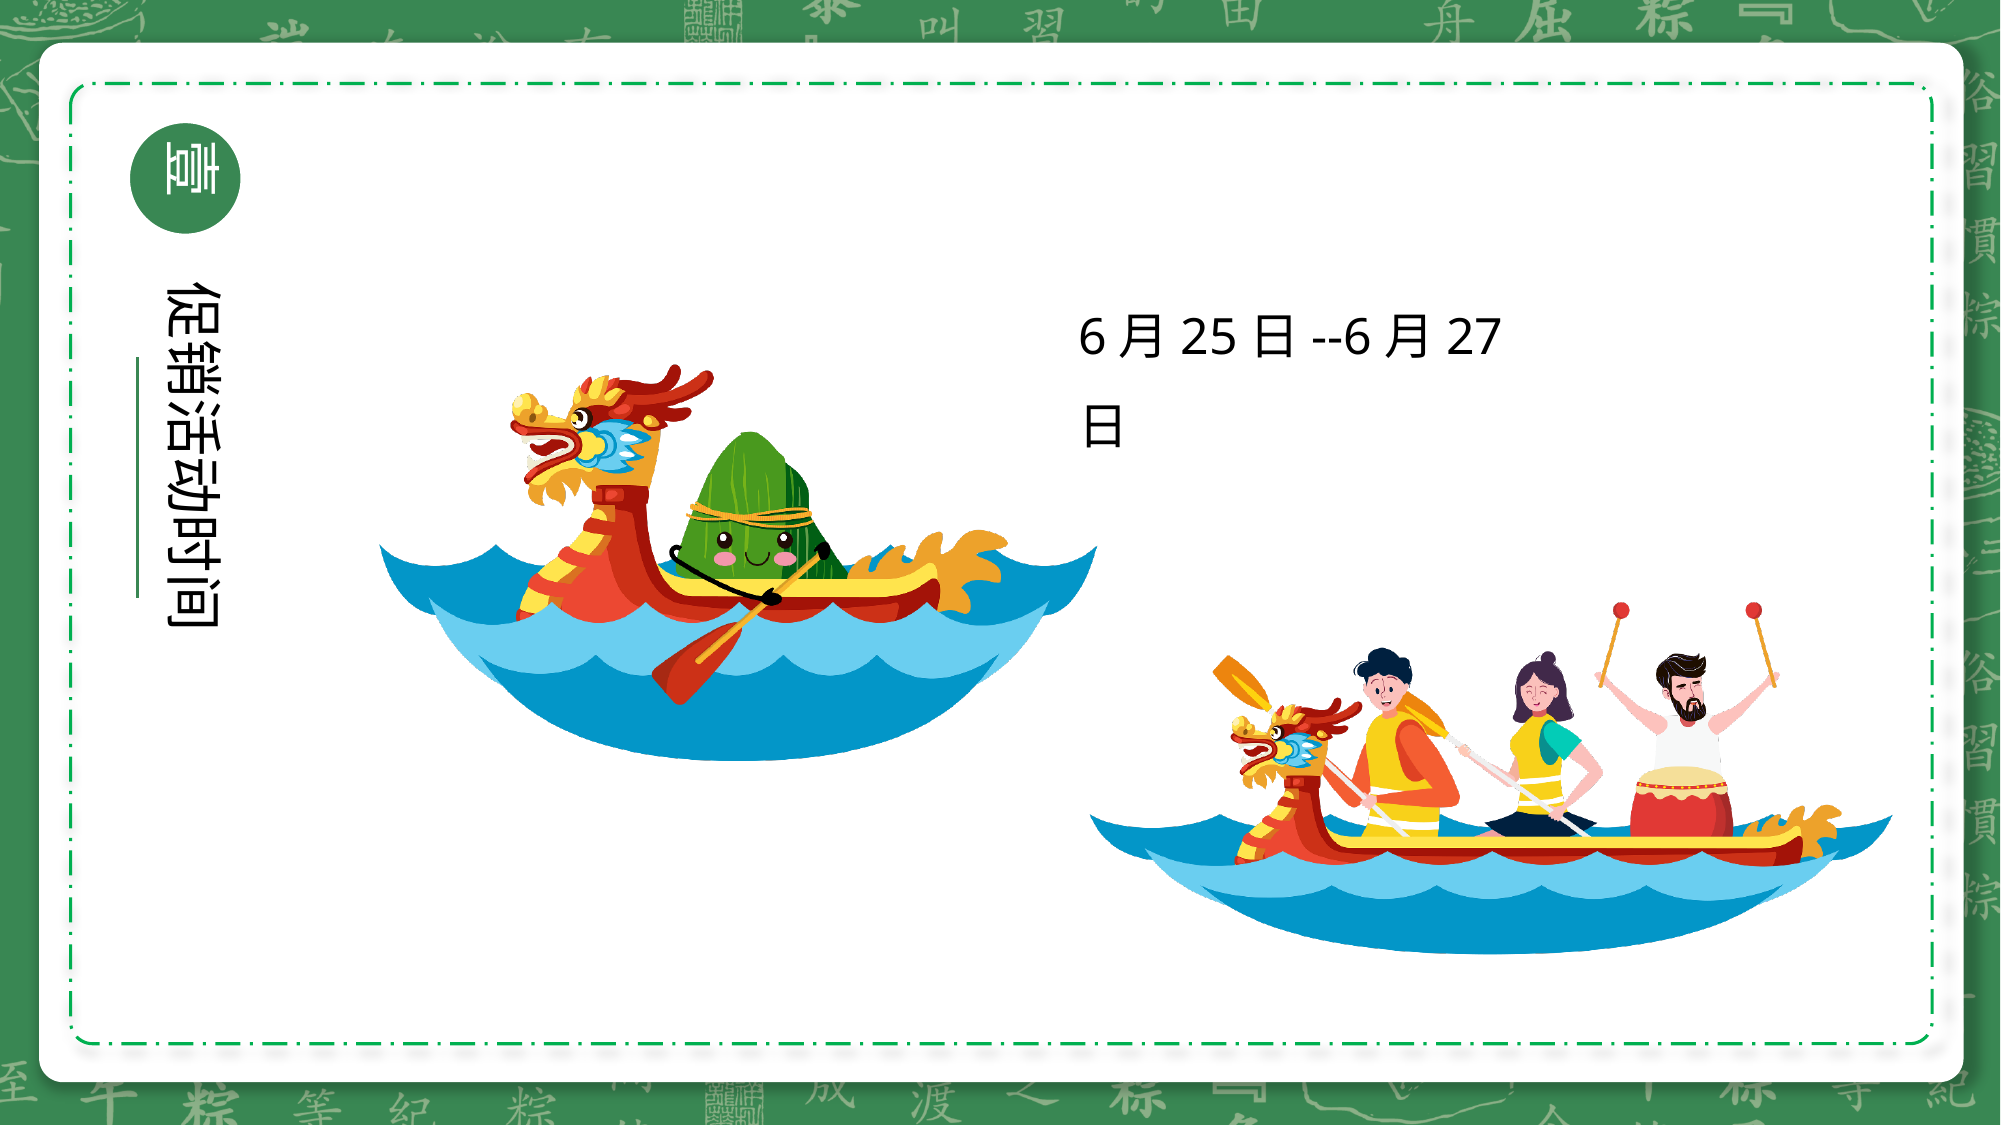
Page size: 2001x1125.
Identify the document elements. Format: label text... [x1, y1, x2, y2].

text_box 6月25日--6月27日 [1063, 267, 1521, 518]
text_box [127, 120, 243, 689]
picture [0, 0, 2001, 1125]
